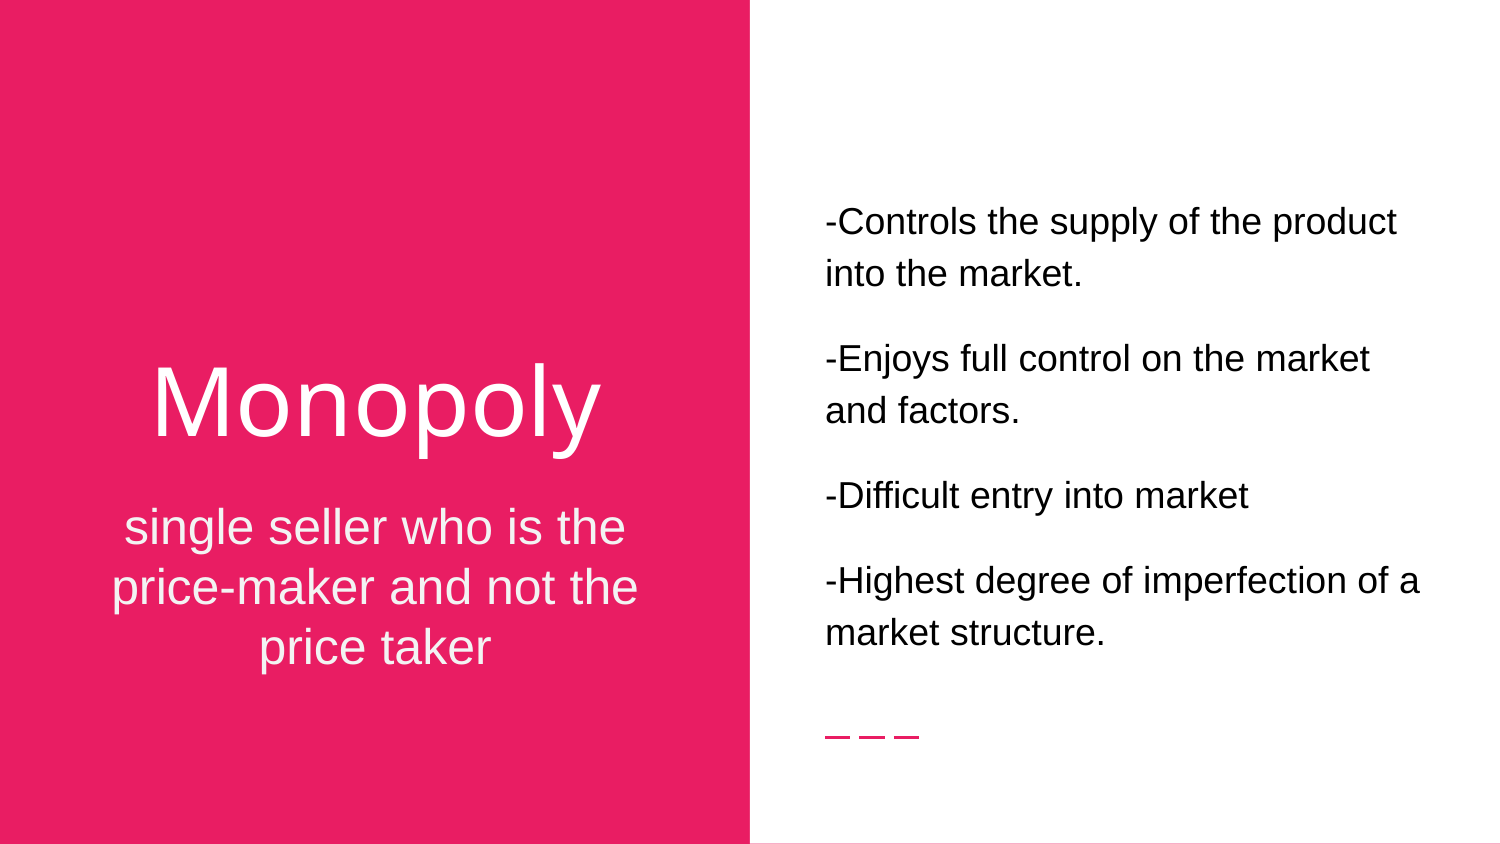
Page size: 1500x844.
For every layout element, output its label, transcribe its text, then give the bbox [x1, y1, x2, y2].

title Monopoly [43, 176, 708, 471]
list -Controls the supply of the product into the market. -Enjoys full control on the market and factors. -Difficult entry into market -Highest degree of imperfection of a market structure. [810, 118, 1440, 725]
subtitle single seller who is the price-maker and not the price taker [43, 479, 708, 700]
